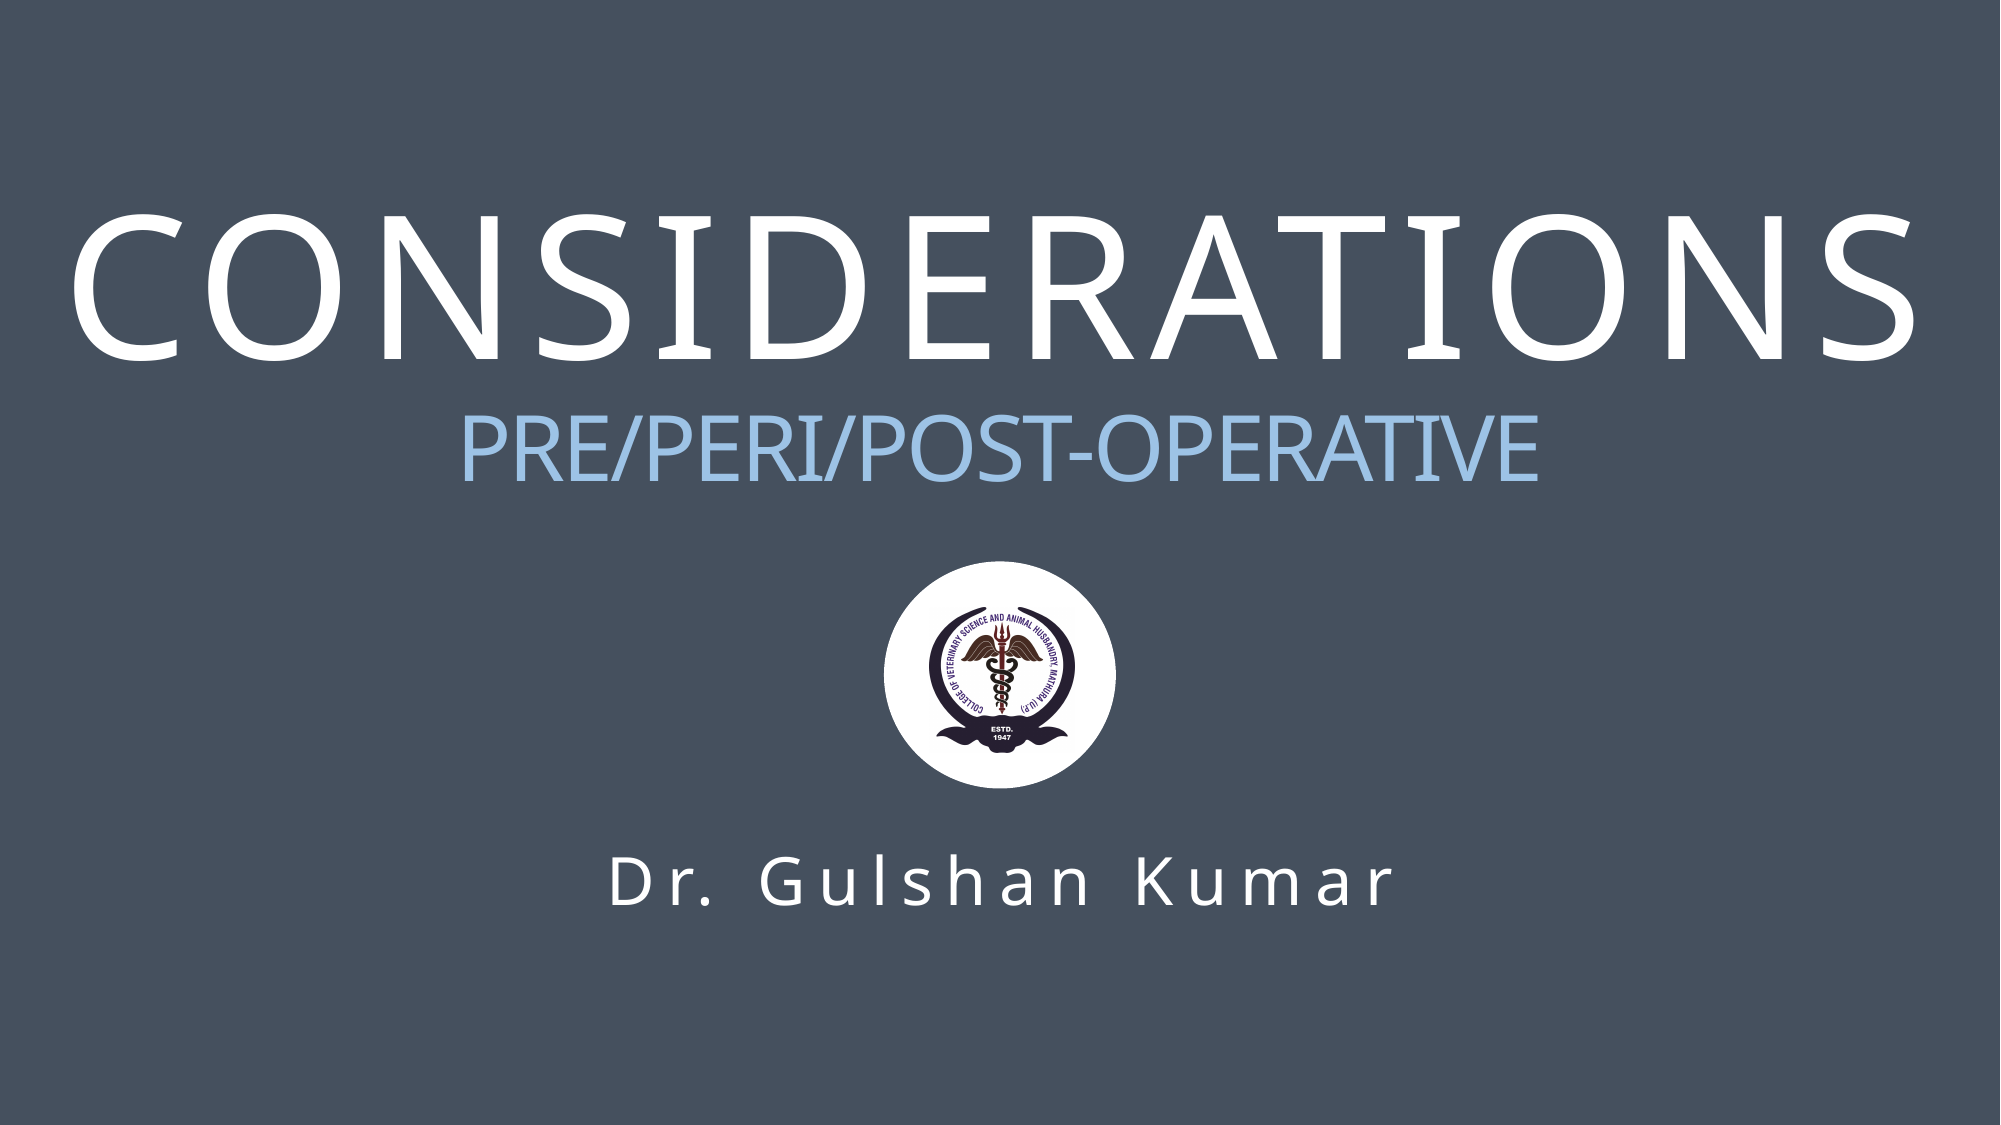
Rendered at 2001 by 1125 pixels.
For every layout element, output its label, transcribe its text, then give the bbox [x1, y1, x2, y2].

subtitle Dr. Gulshan Kumar [249, 840, 1750, 1112]
title CONSIDERATIONS PRE/PERI/POST-OPERATIVE [0, 70, 2000, 510]
picture [929, 607, 1075, 753]
text_box [883, 561, 1116, 789]
